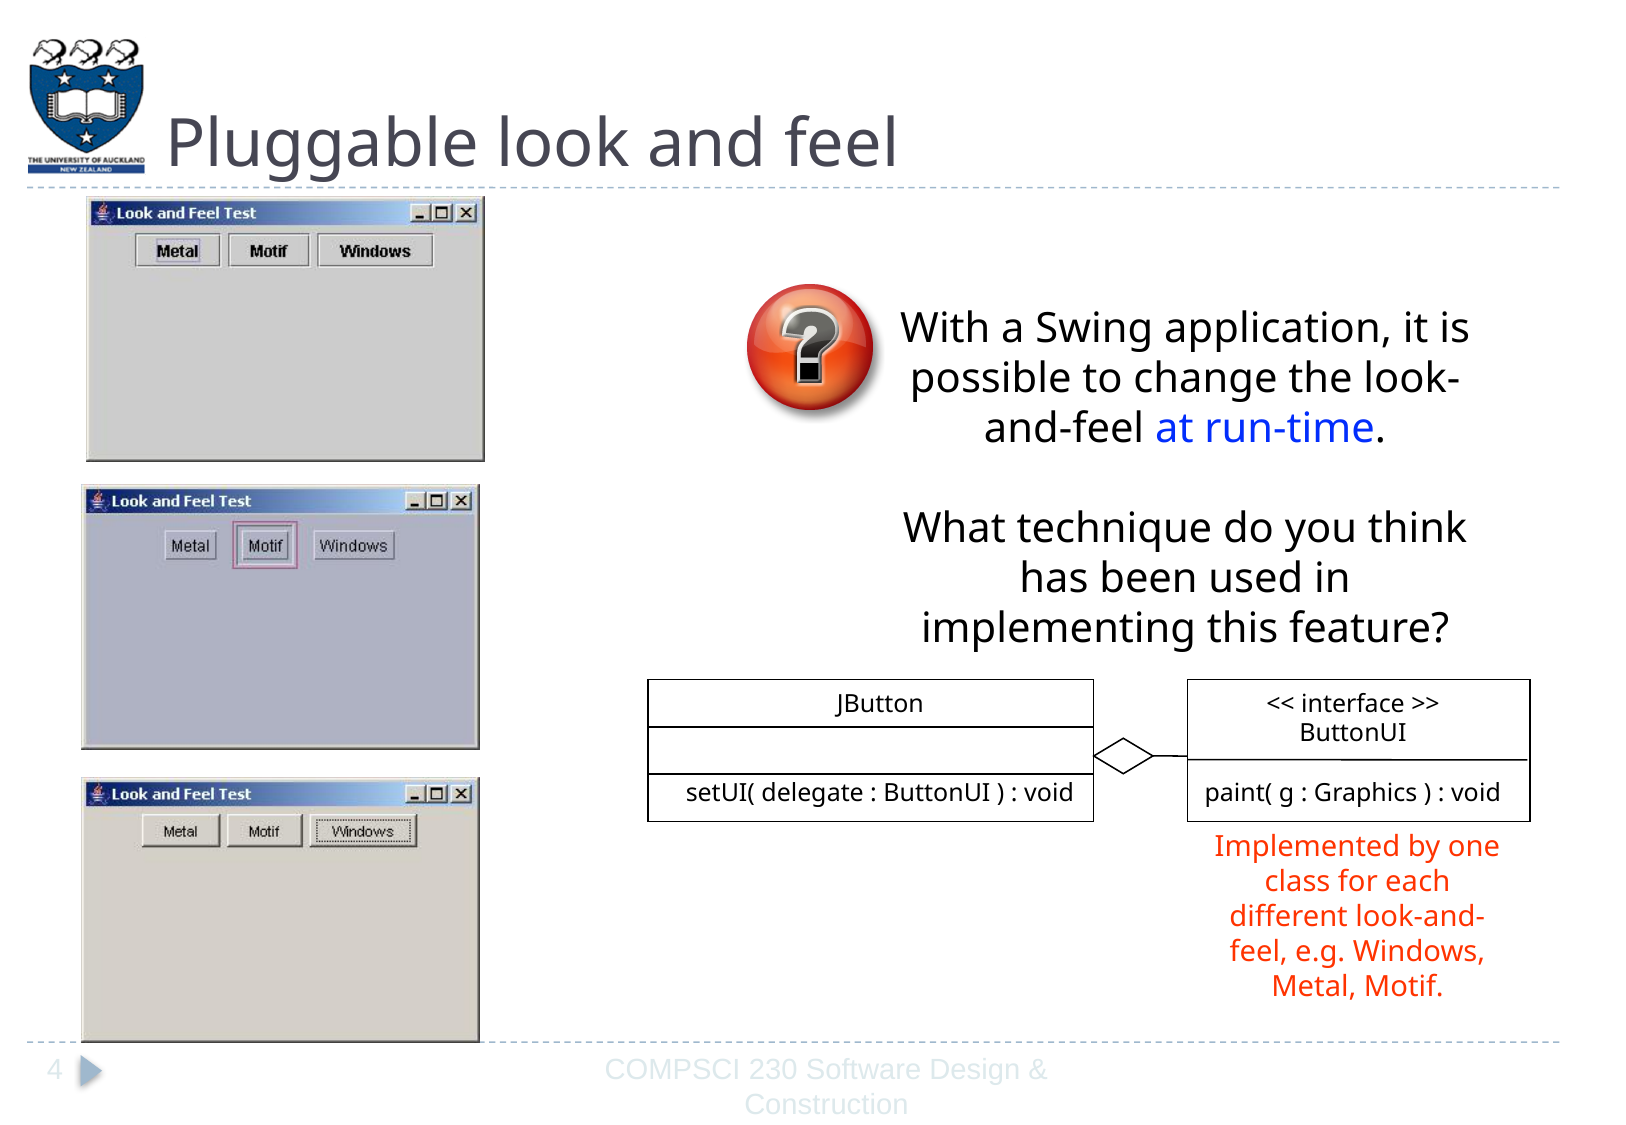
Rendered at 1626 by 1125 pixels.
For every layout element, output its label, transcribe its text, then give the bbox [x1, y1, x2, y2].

picture [86, 195, 486, 462]
picture [80, 776, 480, 1043]
footer COMPSCI 230 Software Design & Construction [515, 1042, 1138, 1103]
slide_number 4 [32, 1042, 385, 1103]
title Pluggable look and feel [81, 37, 1544, 188]
picture [27, 37, 81, 175]
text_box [741, 280, 1499, 662]
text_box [647, 679, 1531, 1013]
picture [80, 483, 480, 750]
